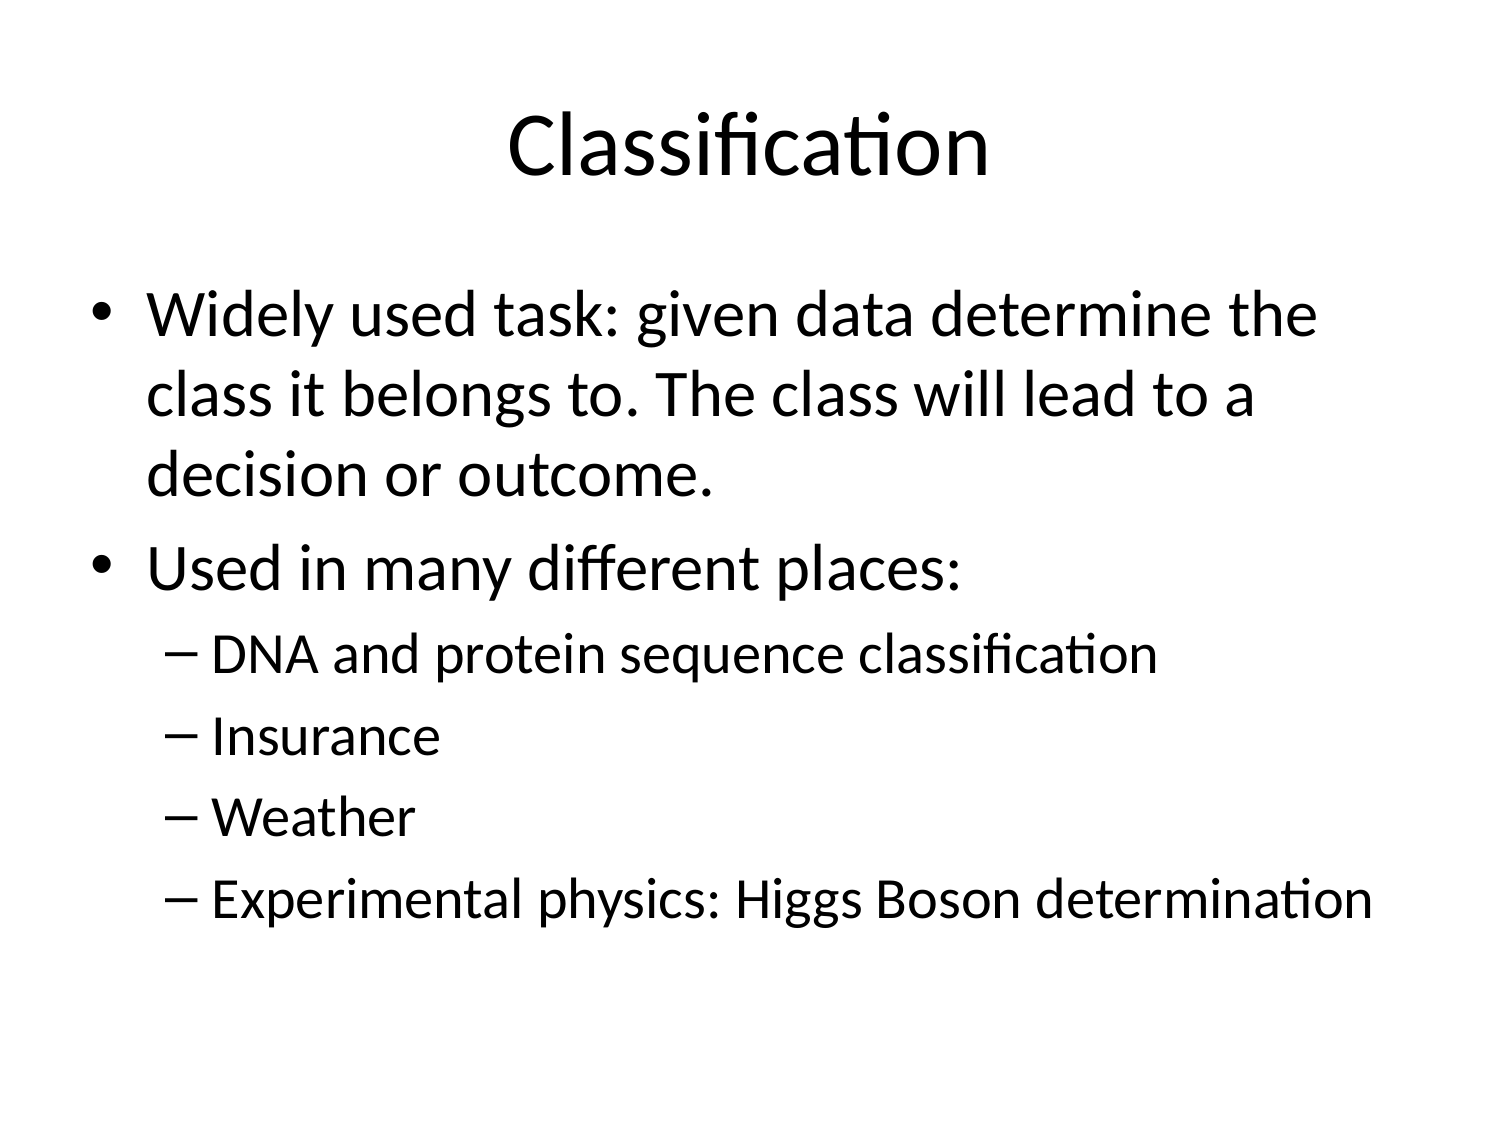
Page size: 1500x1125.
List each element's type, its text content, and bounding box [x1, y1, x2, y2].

list Widely used task: given data determine the class it belongs to. The class will lead to a decision or outcome. Used in many different places: DNA and protein sequence classification Insurance Weather Experimental physics: Higgs Boson determination [75, 262, 1425, 1005]
title Classification [75, 45, 1425, 233]
